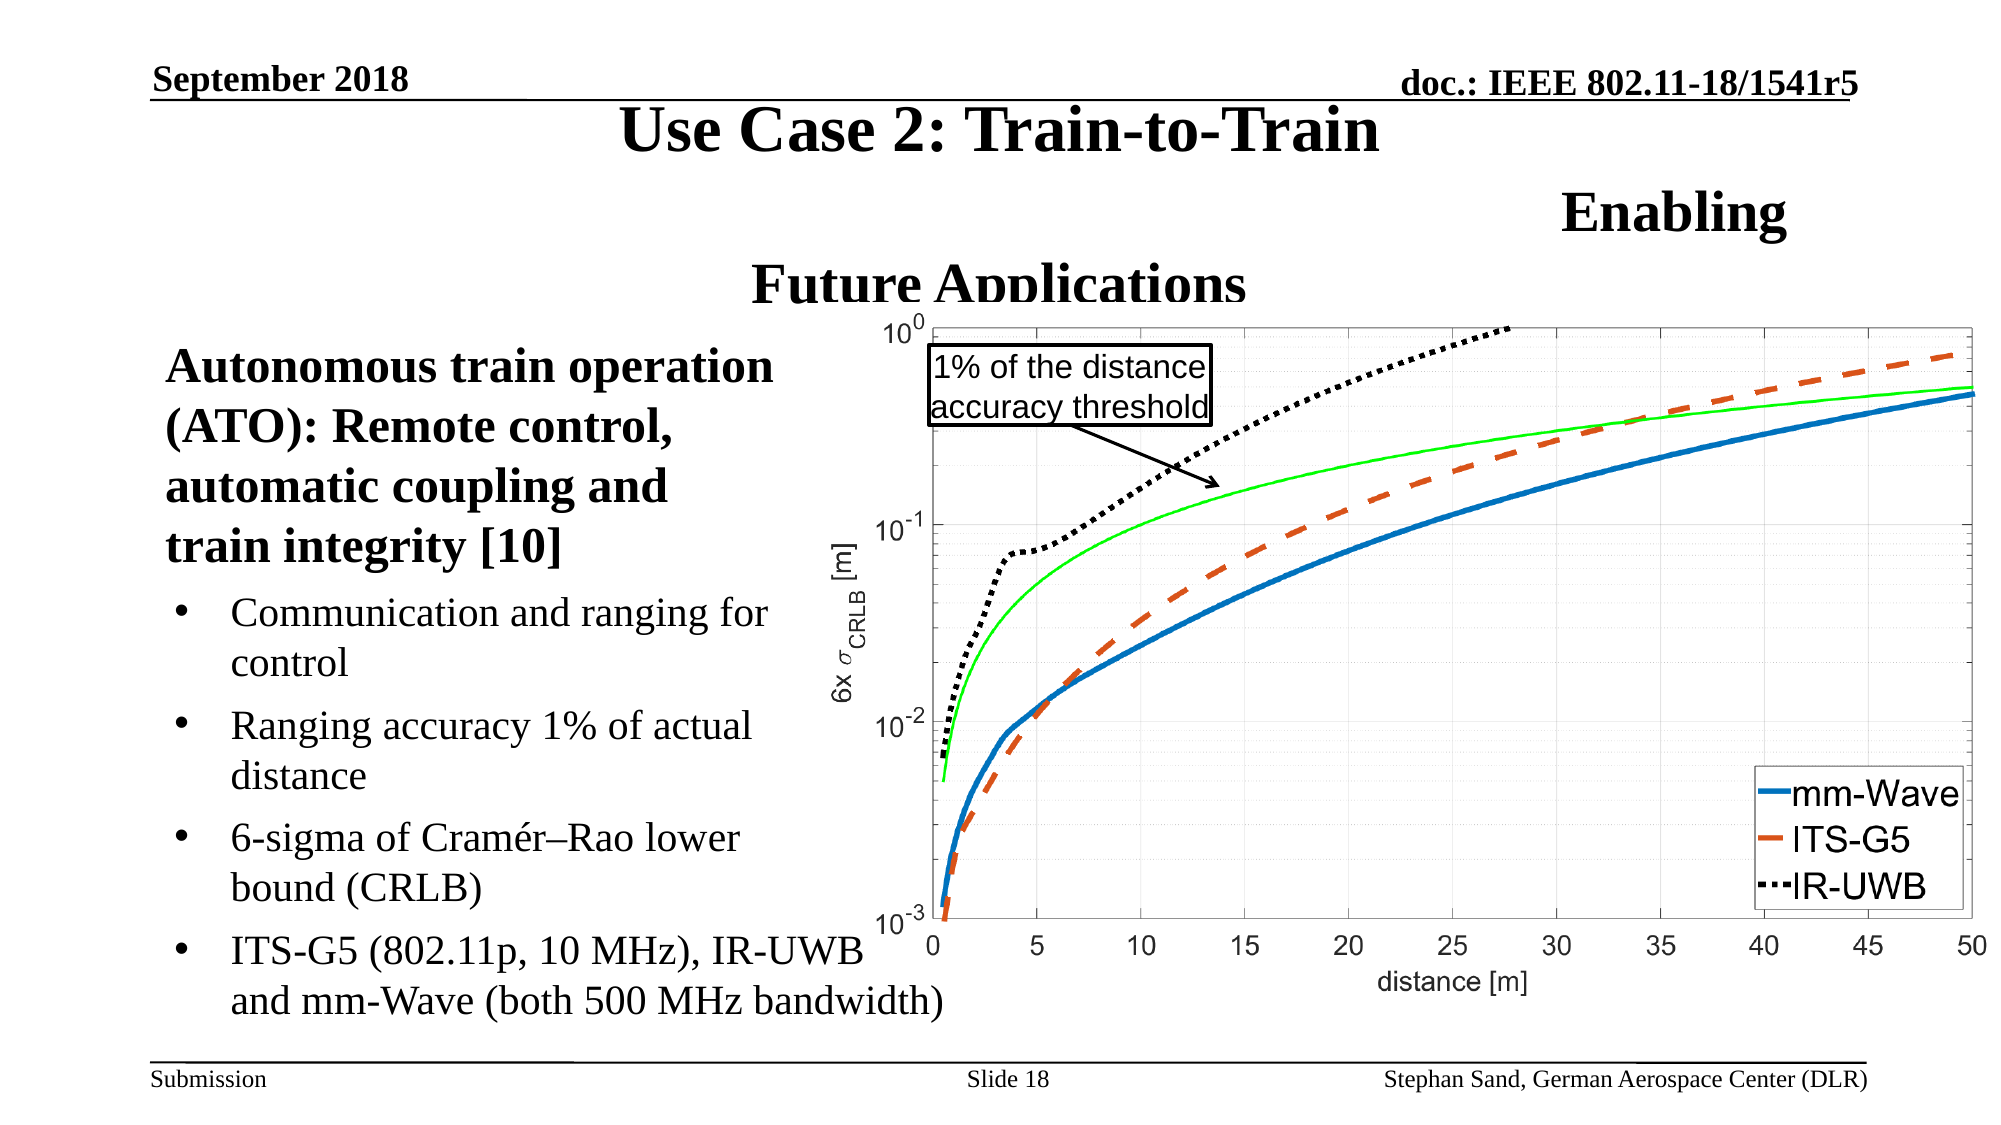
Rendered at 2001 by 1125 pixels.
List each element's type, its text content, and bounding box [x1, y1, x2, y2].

list Autonomous train operation (ATO): Remote control, automatic coupling and train integrity [10] Communication and ranging for control Ranging accuracy 1% of actual distance 6-sigma of Cramér–Rao lower bound (CRLB) ITS-G5 (802.11p, 10 MHz), IR-UWB and mm-Wave (both 500 MHz bandwidth) [149, 324, 817, 1000]
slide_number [152, 54, 563, 100]
slide_number Slide 18 [950, 1061, 1067, 1123]
title Use Case 2: Train-to-Train Enabling Future Applications [149, 112, 1850, 288]
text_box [1069, 425, 1220, 487]
footer Stephan Sand, German Aerospace Center (DLR) [1171, 1061, 1869, 1093]
picture [822, 302, 1989, 999]
